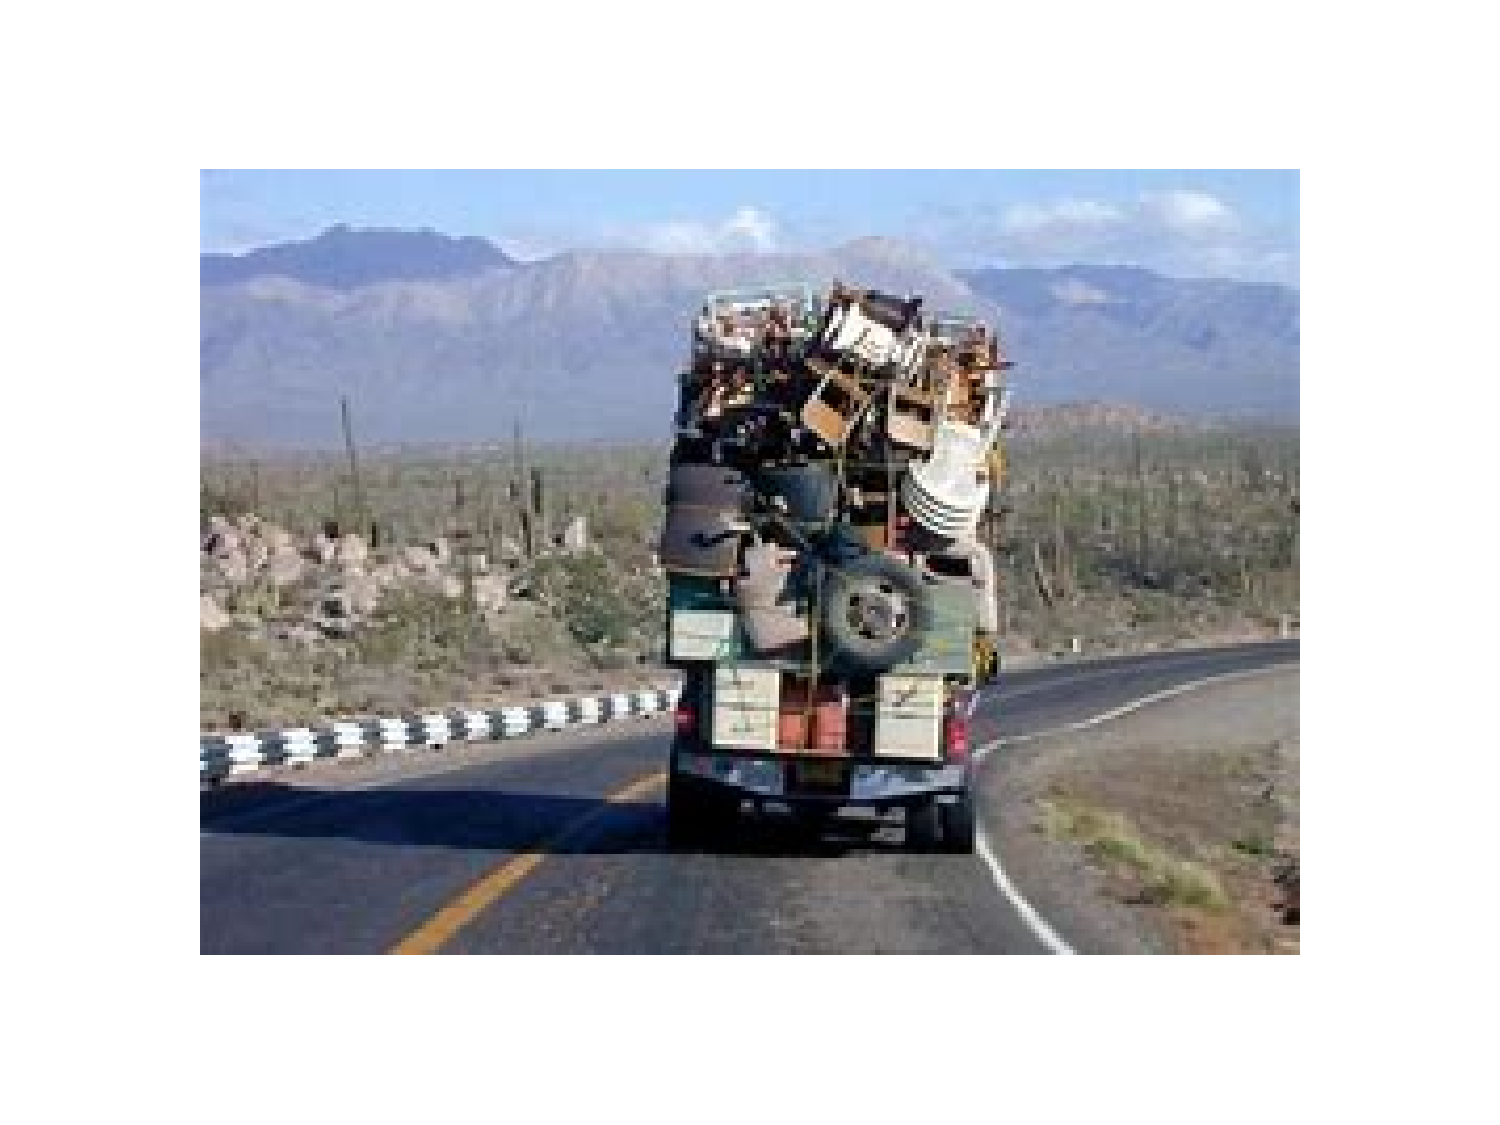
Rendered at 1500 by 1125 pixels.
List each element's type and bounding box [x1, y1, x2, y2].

picture [199, 169, 1301, 956]
